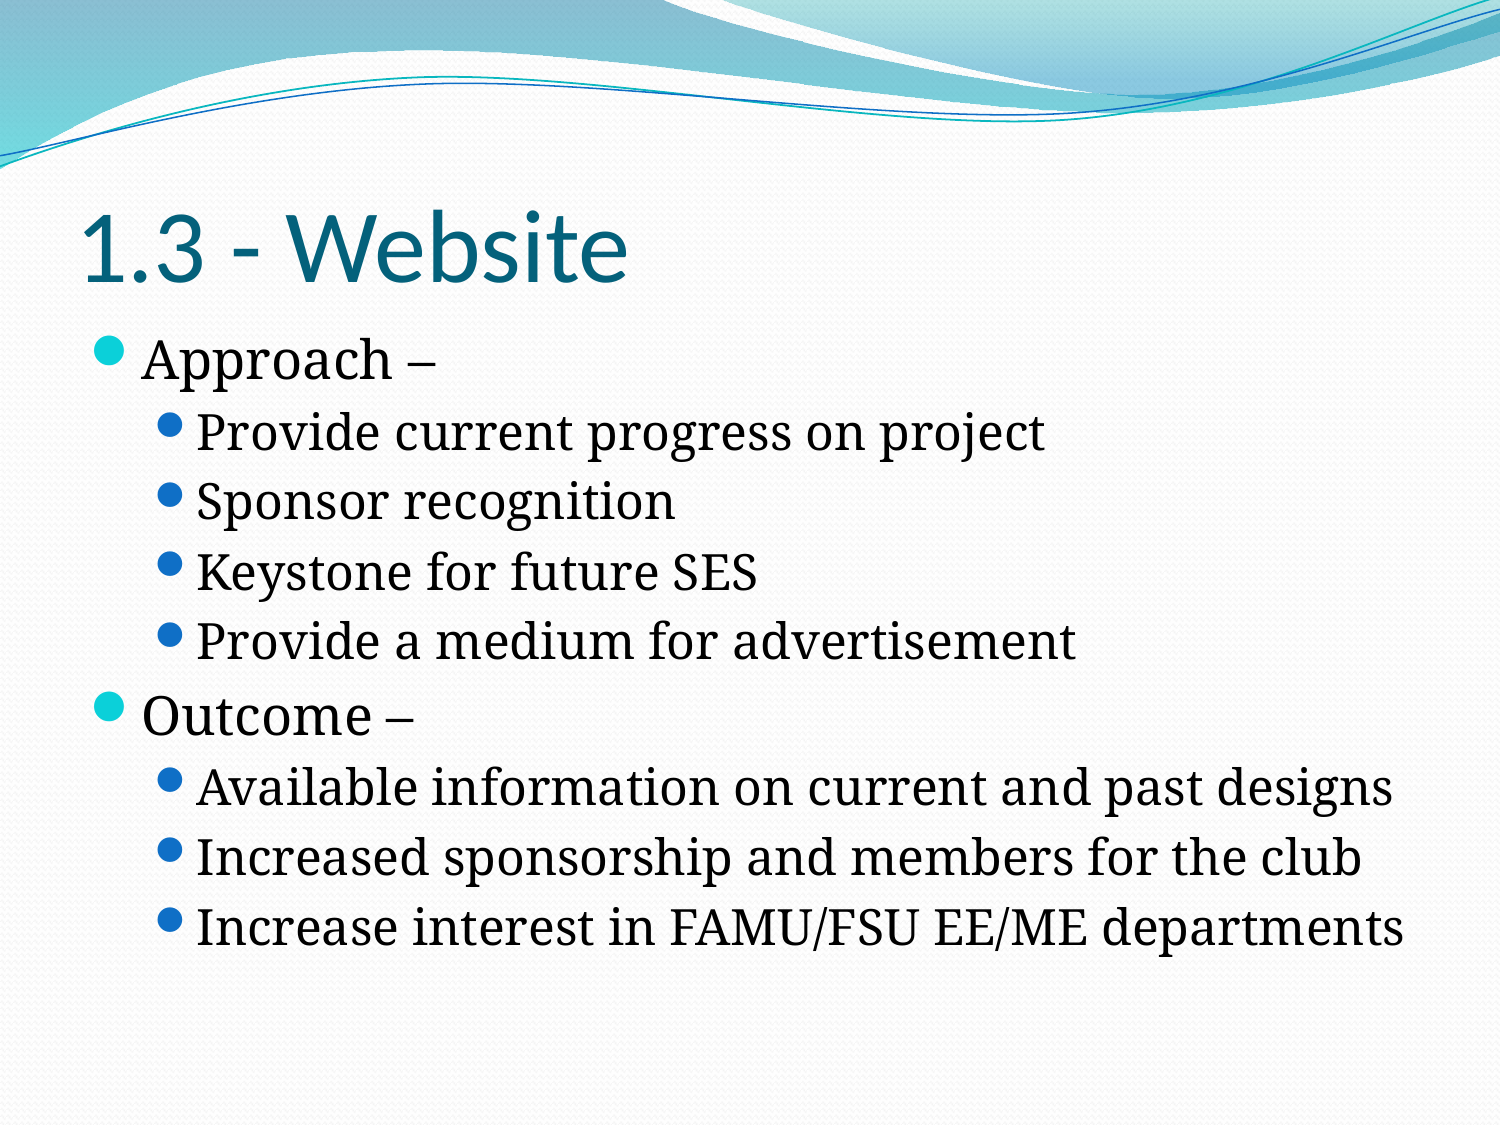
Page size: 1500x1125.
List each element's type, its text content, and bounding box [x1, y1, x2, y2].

list Approach – Provide current progress on project Sponsor recognition Keystone for future SES Provide a medium for advertisement Outcome – Available information on current and past designs Increased sponsorship and members for the club Increase interest in FAMU/FSU EE/ME departments [75, 317, 1425, 1038]
title 1.3 - Website [75, 115, 1425, 303]
